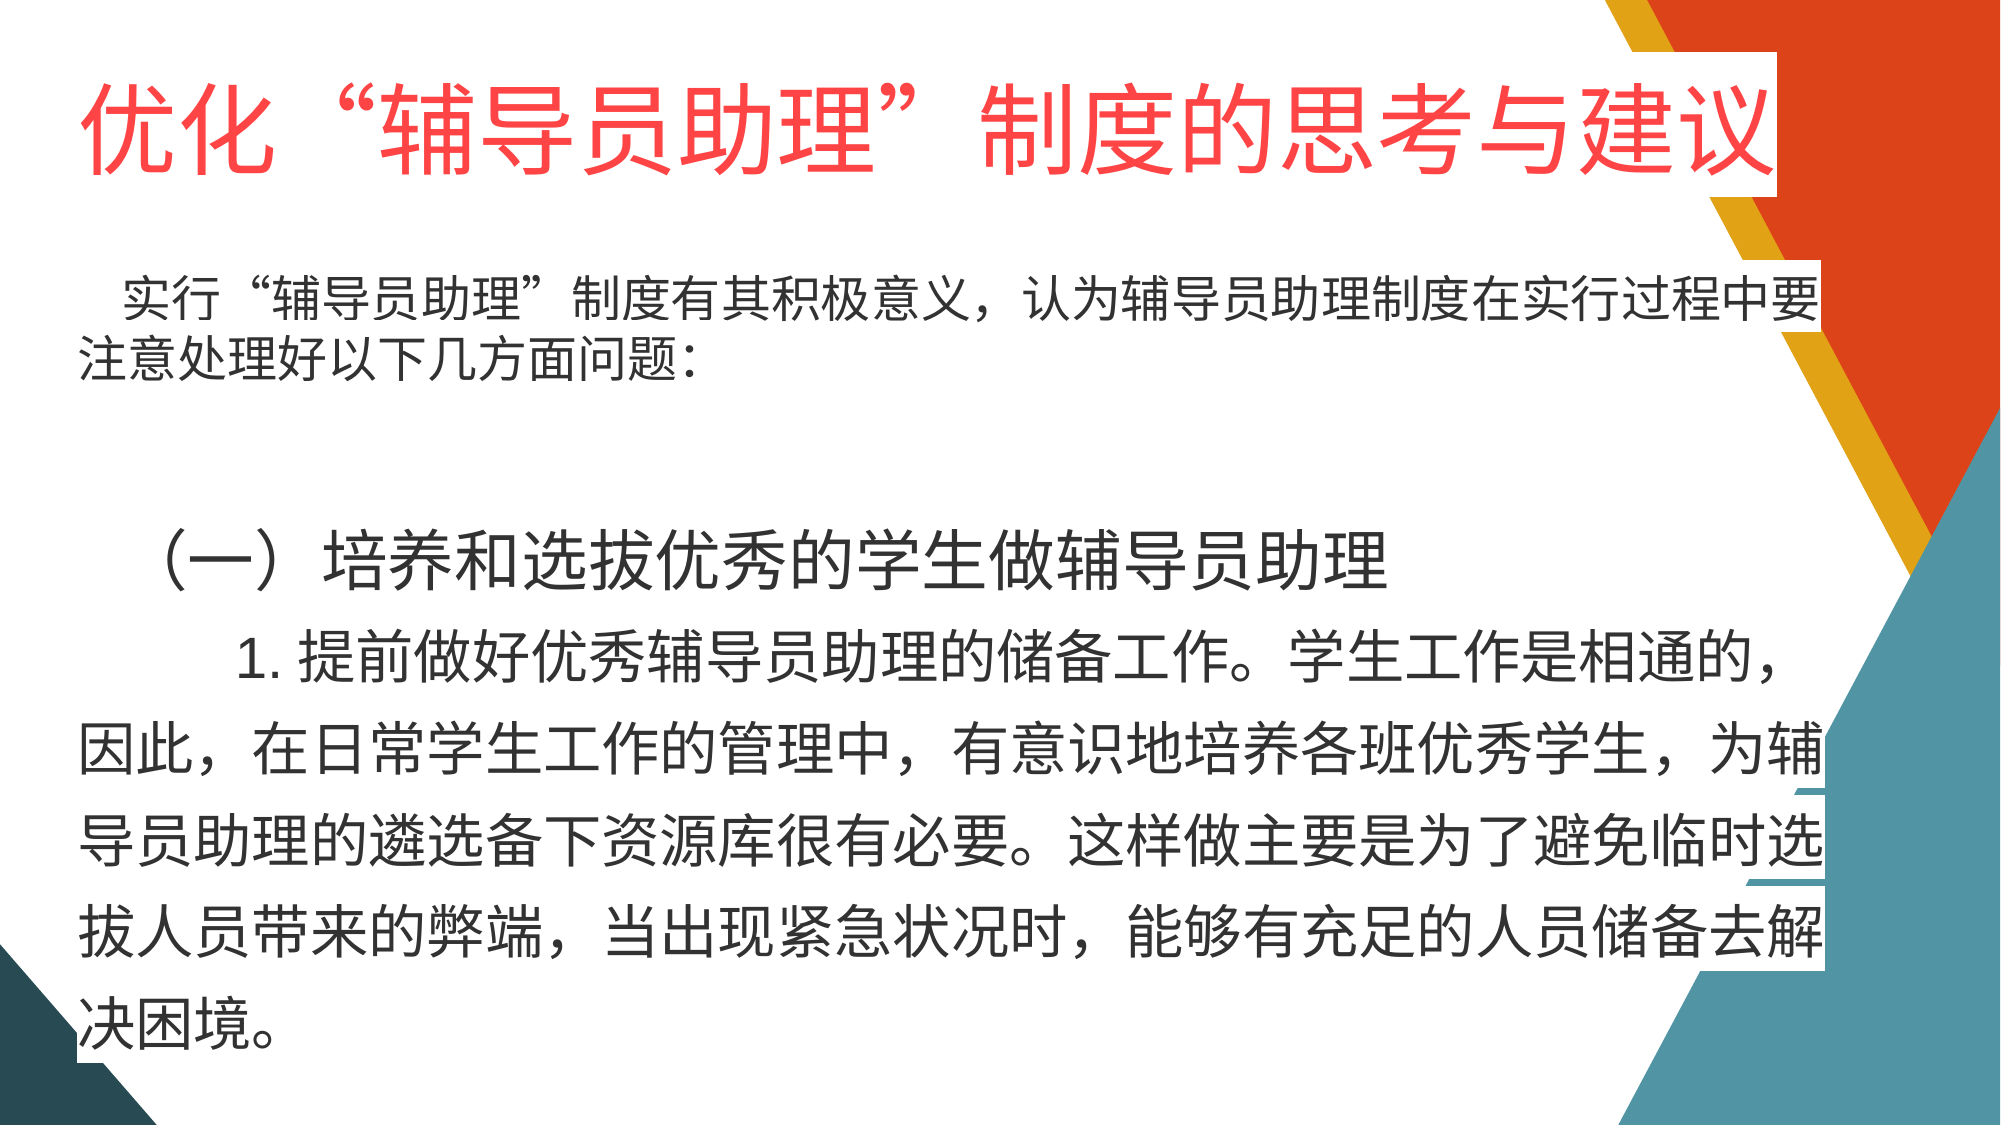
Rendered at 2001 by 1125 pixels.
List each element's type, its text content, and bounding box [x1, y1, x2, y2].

text_box 实行“辅导员助理”制度有其积极意义，认为辅导员助理制度在实行过程中要注意处理好以下几方面问题： （一）培养和选拔优秀的学生做辅导员助理 1.提前做好优秀辅导员助理的储备工作。学生工作是相通的，因此，在日常学生工作的管理中，有意识地培养各班优秀学生，为辅导员助理的遴选备下资源库很有必要。这样做主要是为了避免临时选拔人员带来的弊端，当出现紧急状况时，能够有充足的人员储备去解决困境。 [62, 260, 1867, 1125]
text_box 优化“辅导员助理”制度的思考与建议 [62, 60, 1842, 196]
